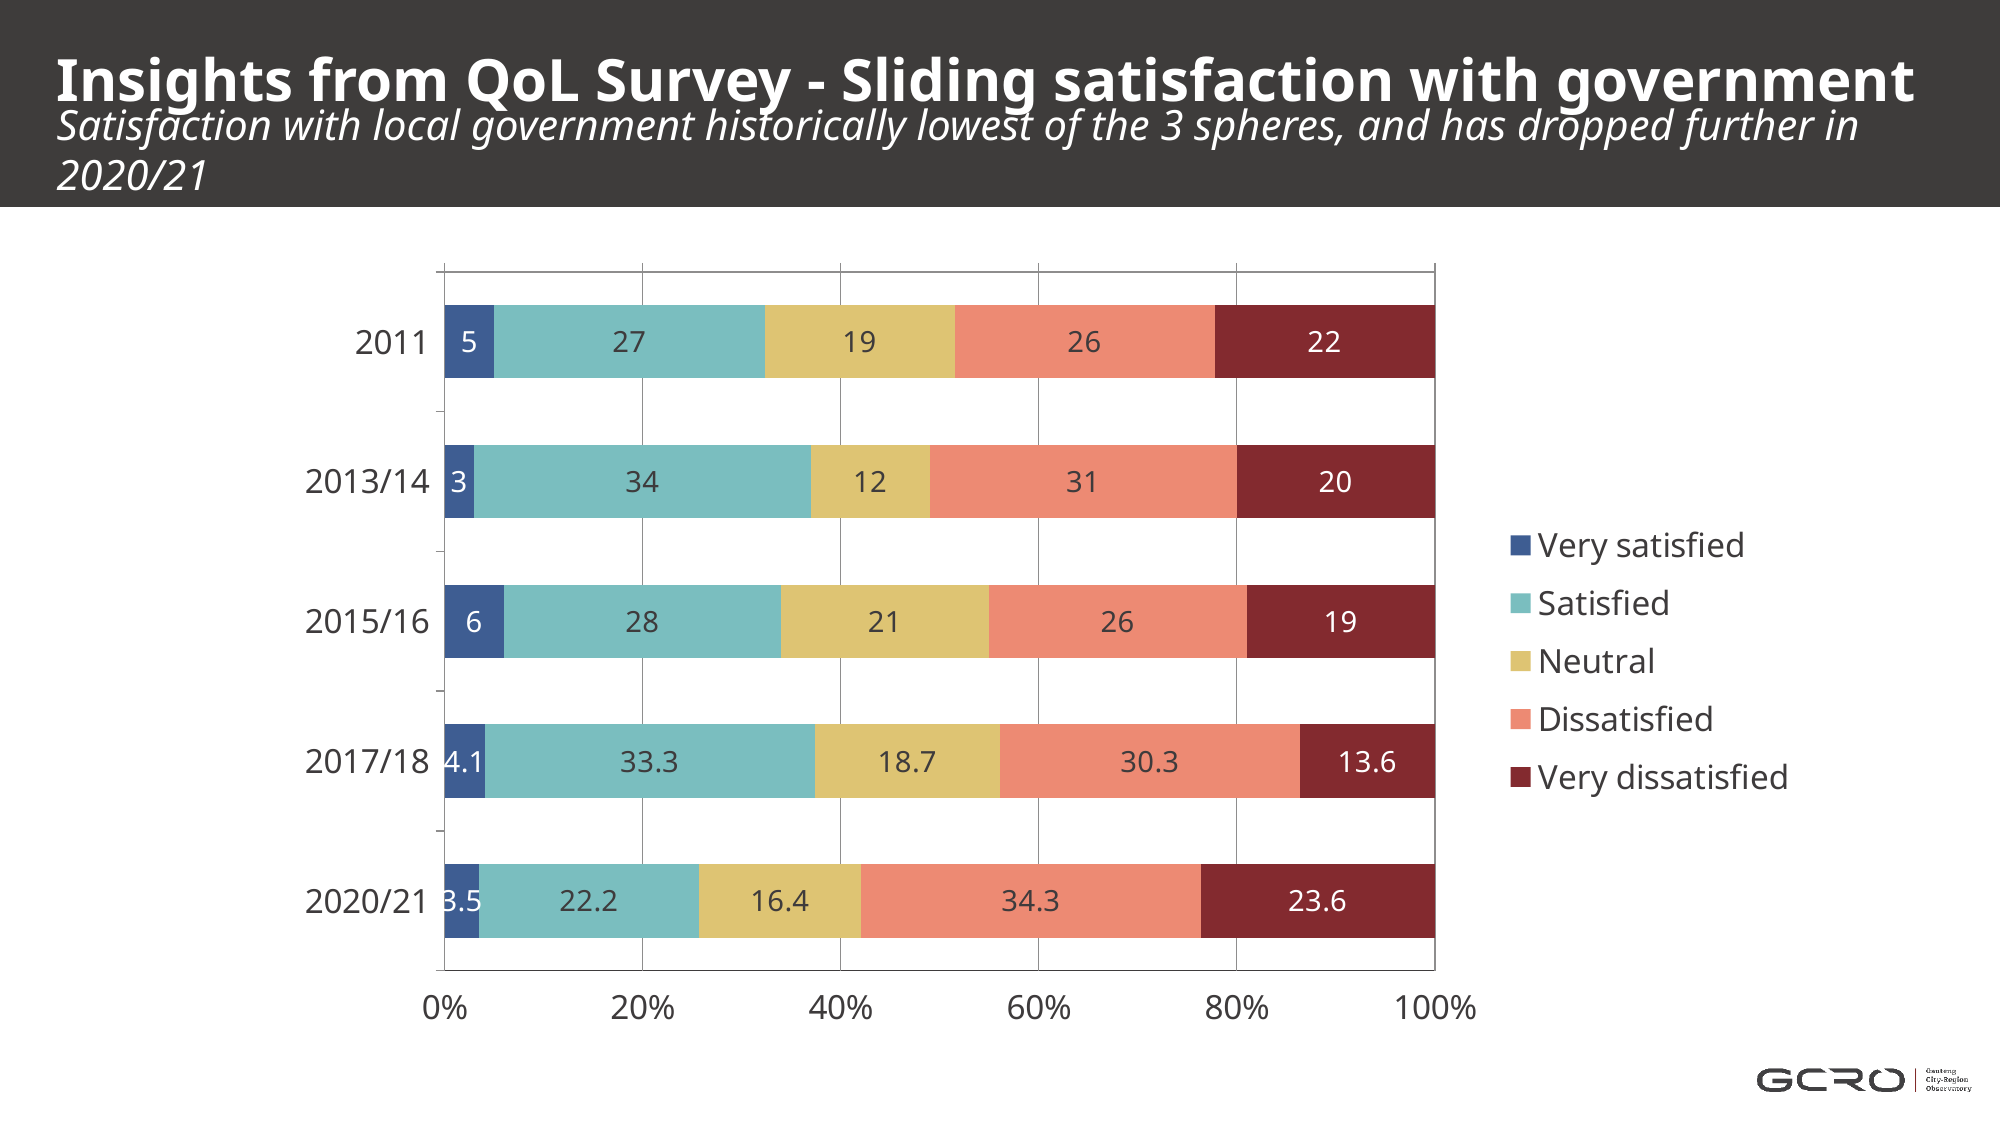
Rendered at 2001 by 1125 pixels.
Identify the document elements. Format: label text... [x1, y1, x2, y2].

list Satisfaction with local government historically lowest of the 3 spheres, and has dropped further in 2020/21 [41, 131, 1975, 185]
chart [84, 235, 1834, 1094]
text_box Insights from QoL Survey - Sliding satisfaction with government [41, 25, 1975, 131]
picture [1727, 1037, 2000, 1122]
